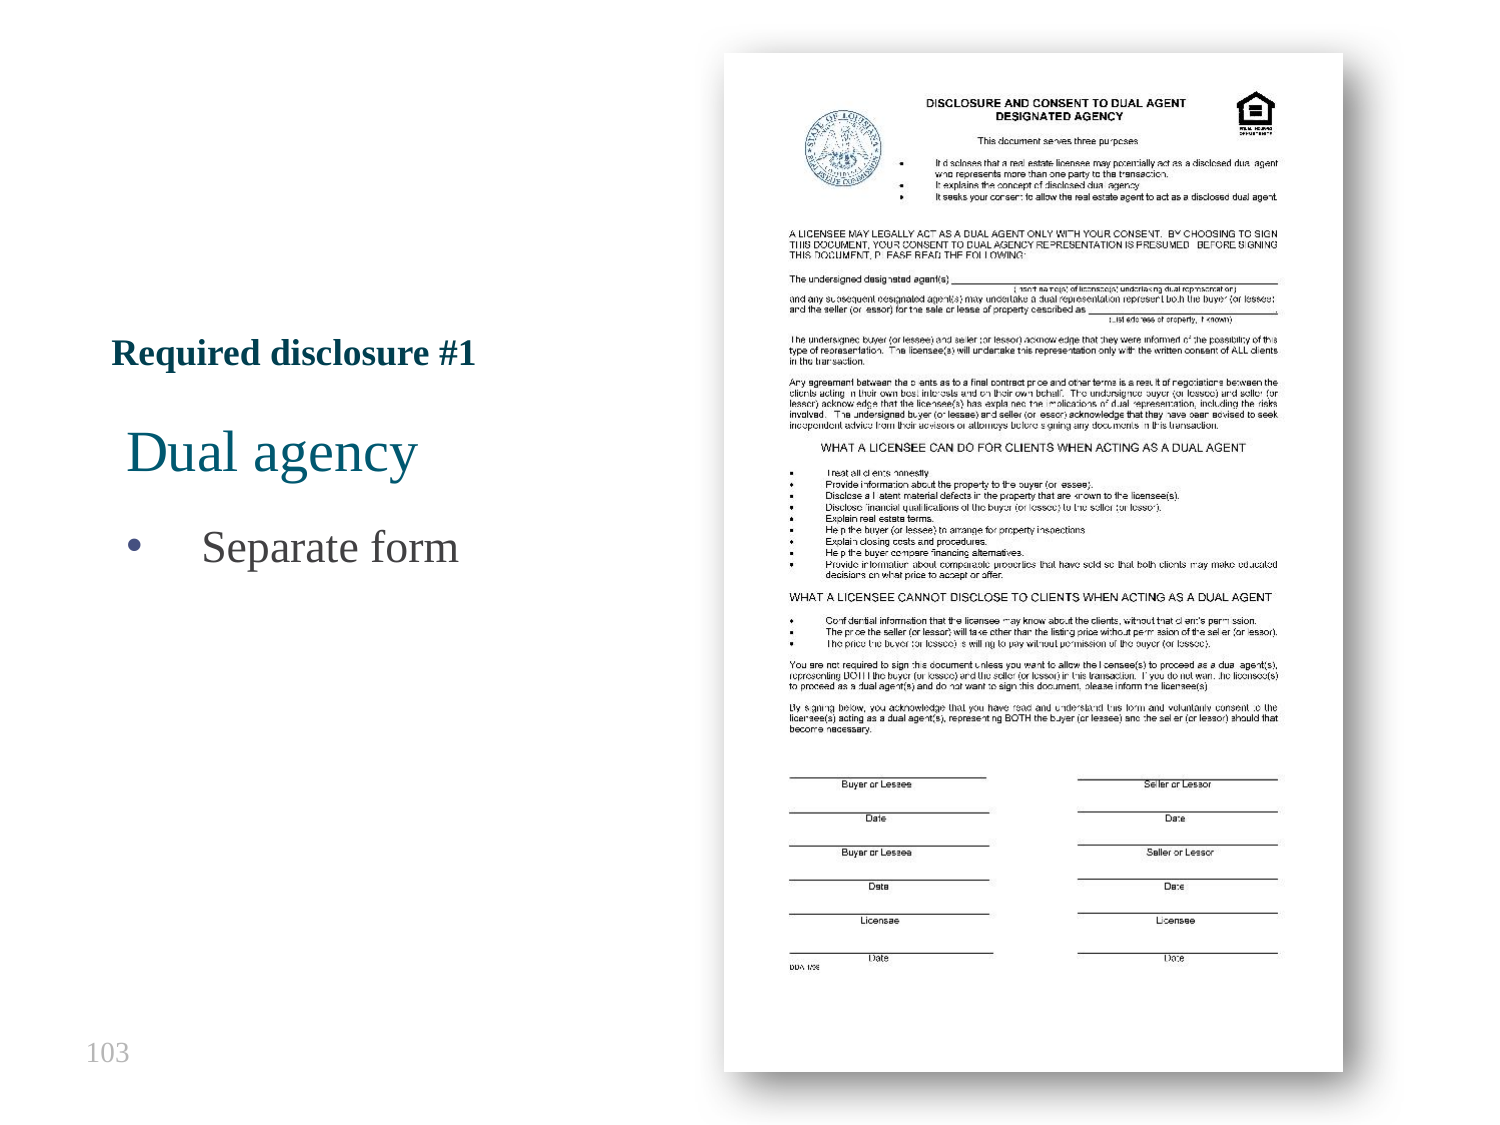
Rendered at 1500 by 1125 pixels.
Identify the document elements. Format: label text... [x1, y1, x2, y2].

slide_number 103 [70, 1020, 409, 1081]
text_box Required disclosure #1 [111, 327, 707, 397]
picture [724, 53, 1343, 1072]
list Dual agency [111, 405, 555, 563]
